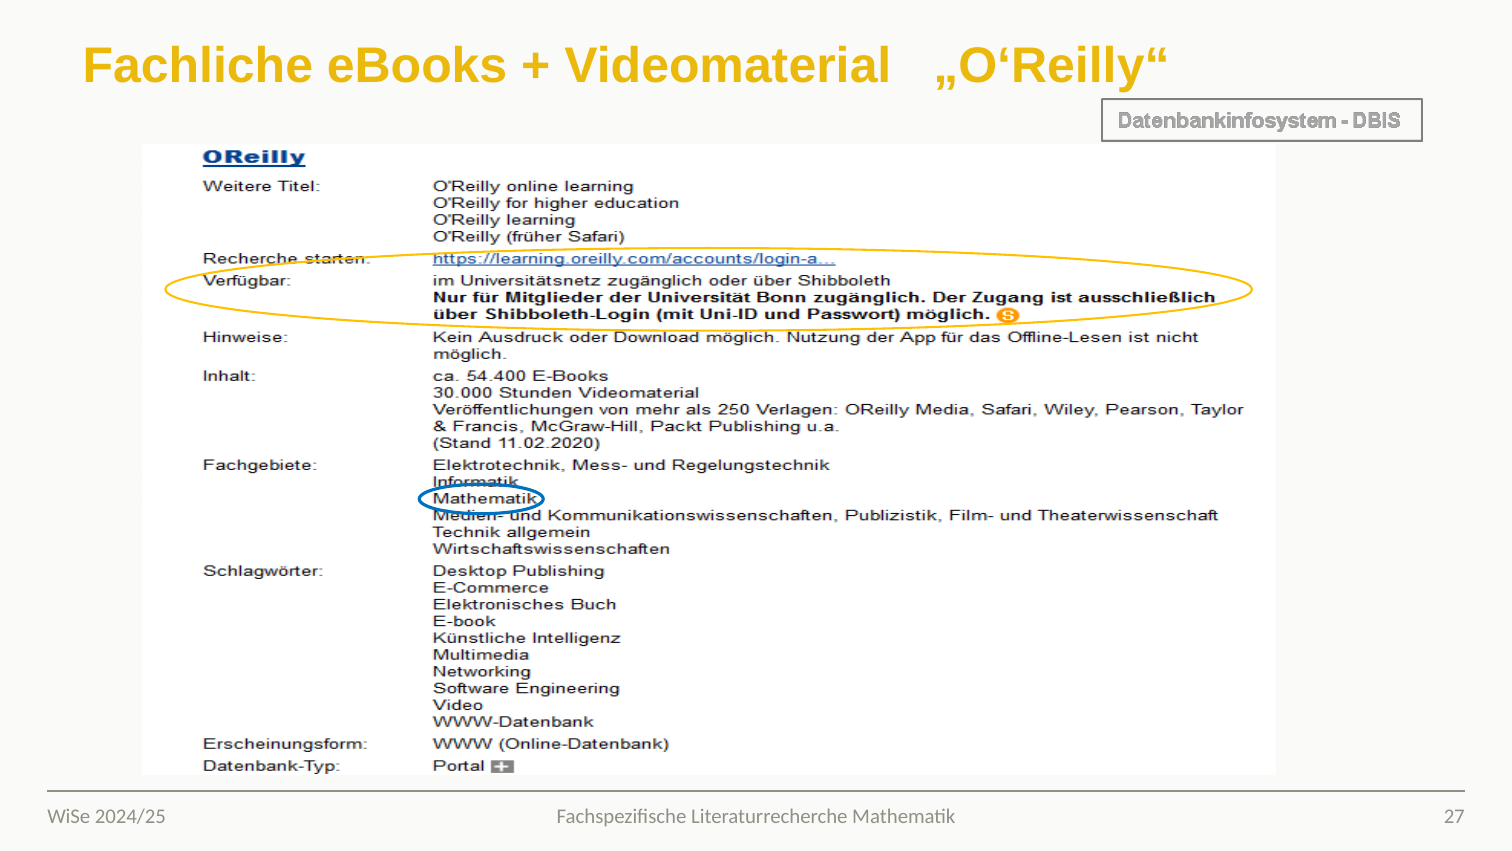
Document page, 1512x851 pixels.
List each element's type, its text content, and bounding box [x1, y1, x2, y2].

slide_number WiSe 2024/25 [47, 791, 189, 839]
picture [1100, 98, 1423, 145]
slide_number 27 [1370, 791, 1465, 839]
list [141, 144, 1276, 775]
footer Fachspezifische Literaturrecherche Mathematik [342, 791, 1170, 839]
title Fachliche eBooks + Videomaterial „O‘Reilly“ [82, 21, 1423, 93]
